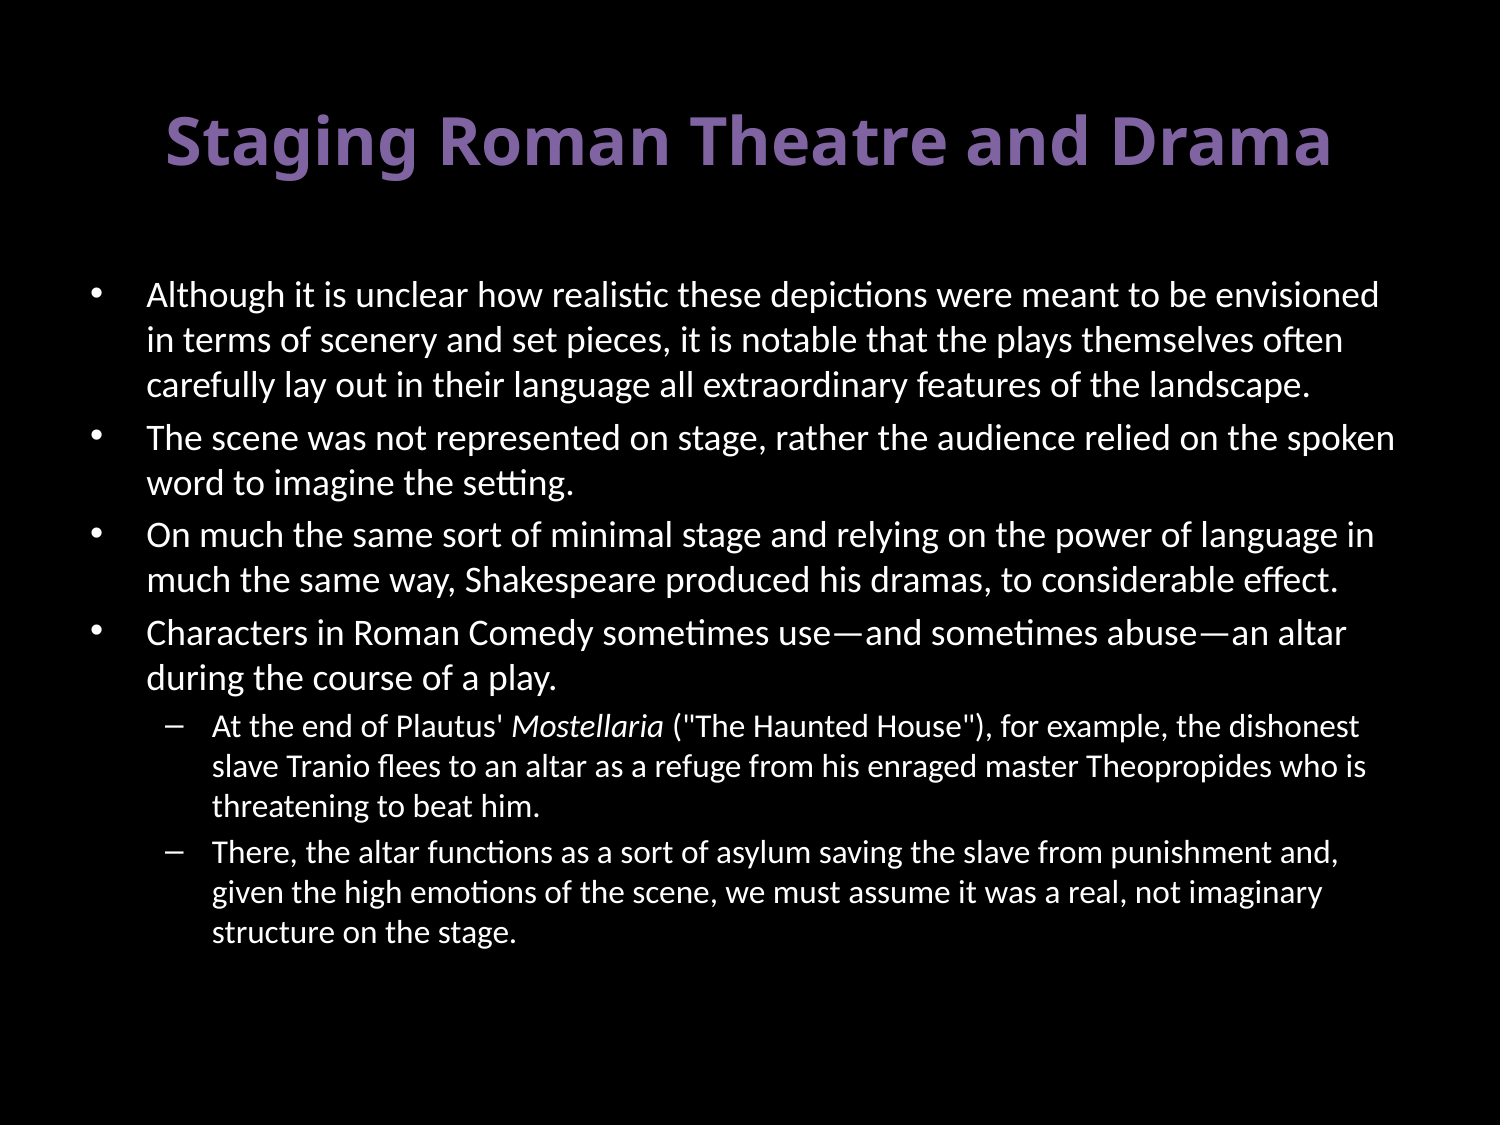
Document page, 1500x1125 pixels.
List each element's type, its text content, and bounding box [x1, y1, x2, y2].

title Staging Roman Theatre and Drama [75, 45, 1425, 233]
list Although it is unclear how realistic these depictions were meant to be envisioned in terms of scenery and set pieces, it is notable that the plays themselves often carefully lay out in their language all extraordinary features of the landscape. The scene was not represented on stage, rather the audience relied on the spoken word to imagine the setting. On much the same sort of minimal stage and relying on the power of language in much the same way, Shakespeare produced his dramas, to considerable effect. Characters in Roman Comedy sometimes use—and sometimes abuse—an altar during the course of a play. At the end of Plautus' Mostellaria ("The Haunted House"), for example, the dishonest slave Tranio flees to an altar as a refuge from his enraged master Theopropides who is threatening to beat him. There, the altar functions as a sort of asylum saving the slave from punishment and, given the high emotions of the scene, we must assume it was a real, not imaginary structure on the stage. [75, 262, 1425, 1005]
